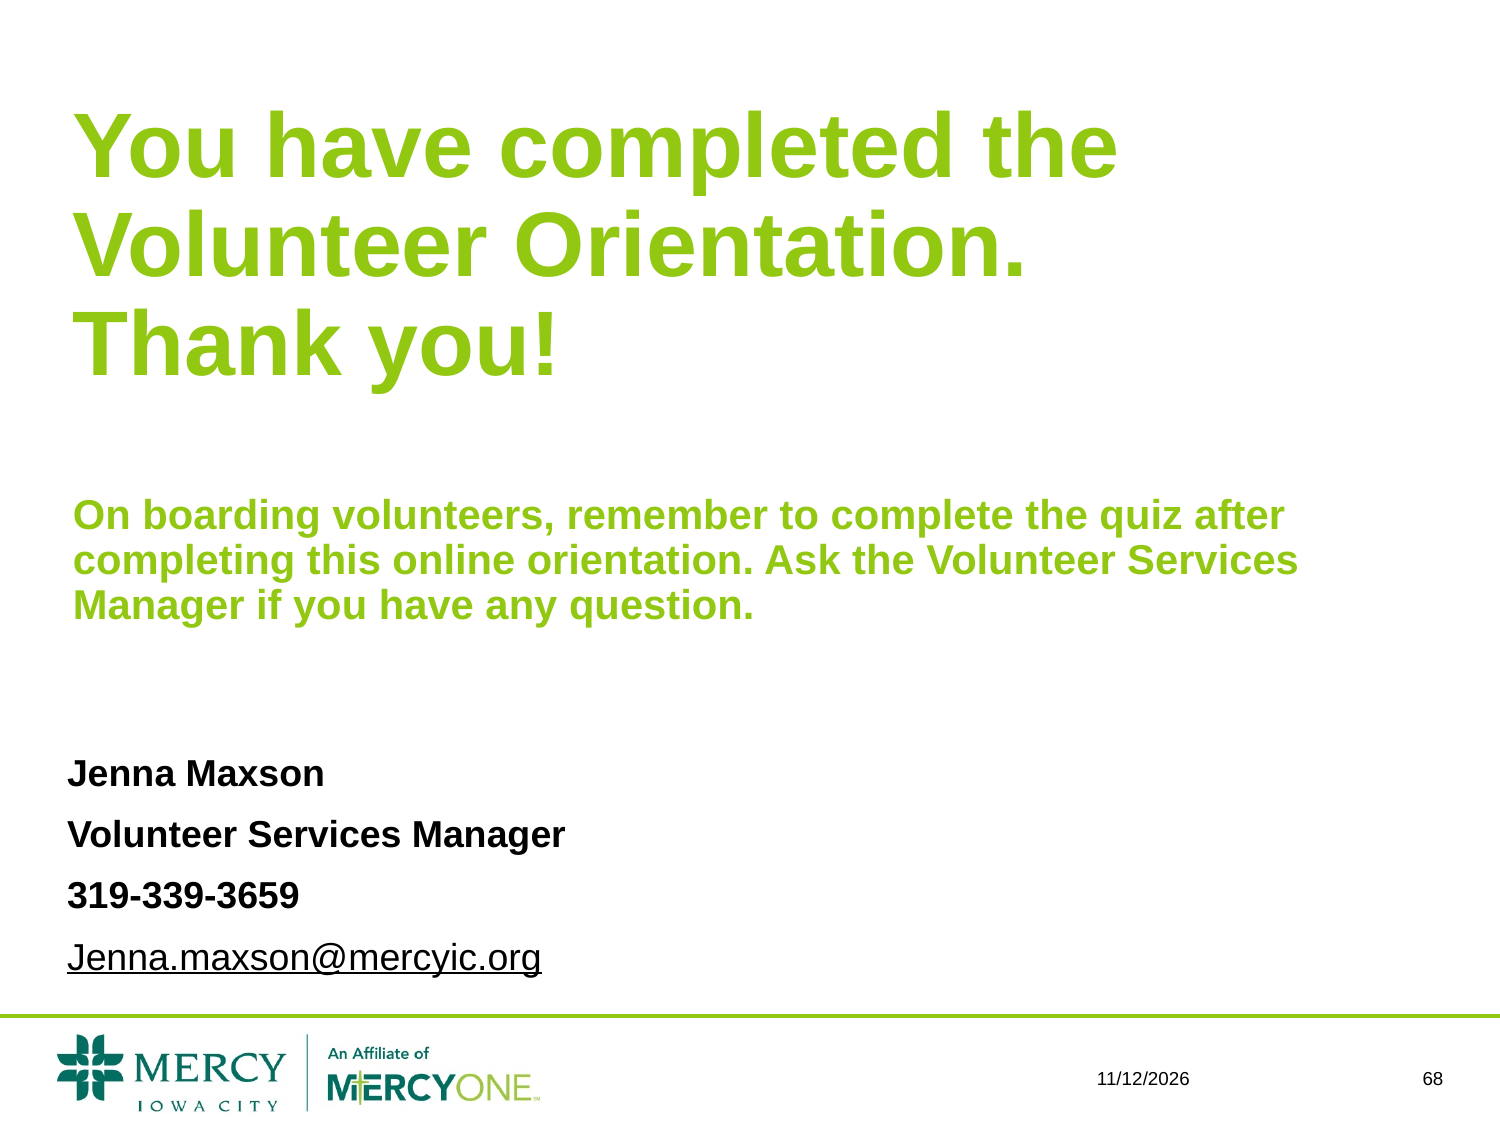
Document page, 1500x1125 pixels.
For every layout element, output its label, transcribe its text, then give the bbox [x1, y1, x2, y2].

title You have completed the Volunteer Orientation. Thank you! On boarding volunteers, remember to complete the quiz after completing this online orientation. Ask the Volunteer Services Manager if you have any question. [72, 98, 1436, 629]
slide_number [1096, 1066, 1210, 1090]
slide_number 68 [1387, 1066, 1444, 1090]
picture [57, 1031, 540, 1114]
list Jenna Maxson Volunteer Services Manager 319-339-3659 Jenna.maxson@mercyic.org [67, 753, 1027, 1078]
